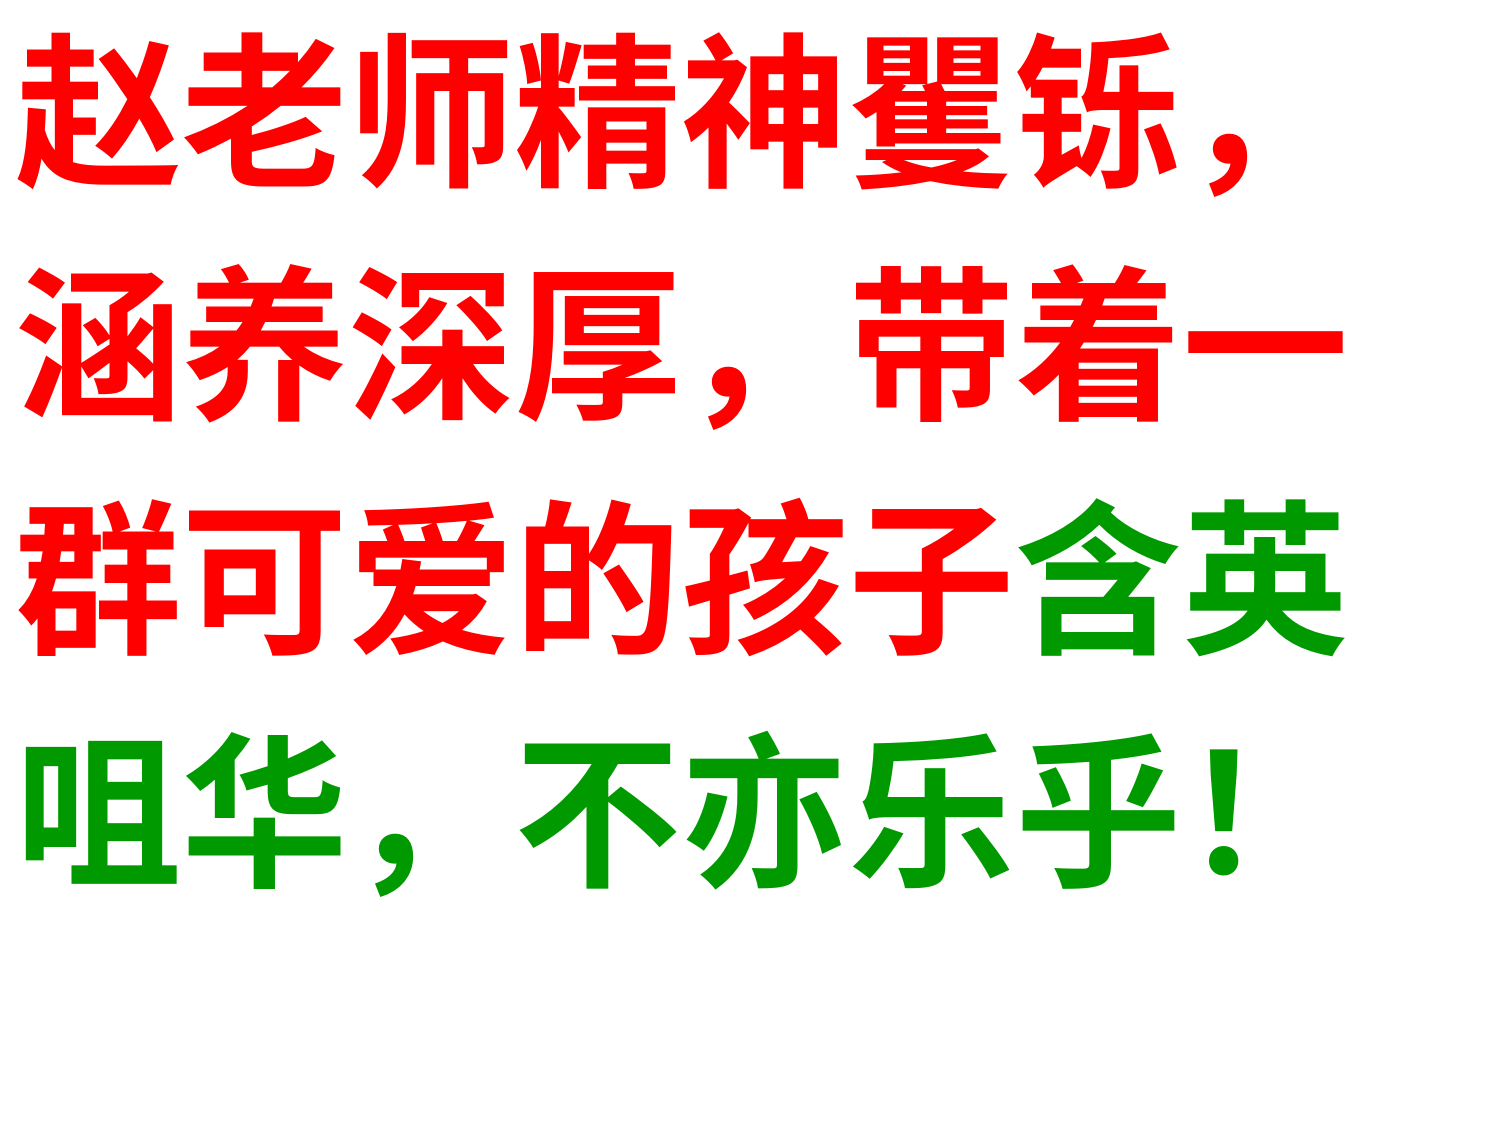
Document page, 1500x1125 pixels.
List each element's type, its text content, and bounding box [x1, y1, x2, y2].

subtitle 赵老师精神矍铄， 涵养深厚，带着一 群可爱的孩子含英 咀华，不亦乐乎！ [0, 0, 1500, 1125]
